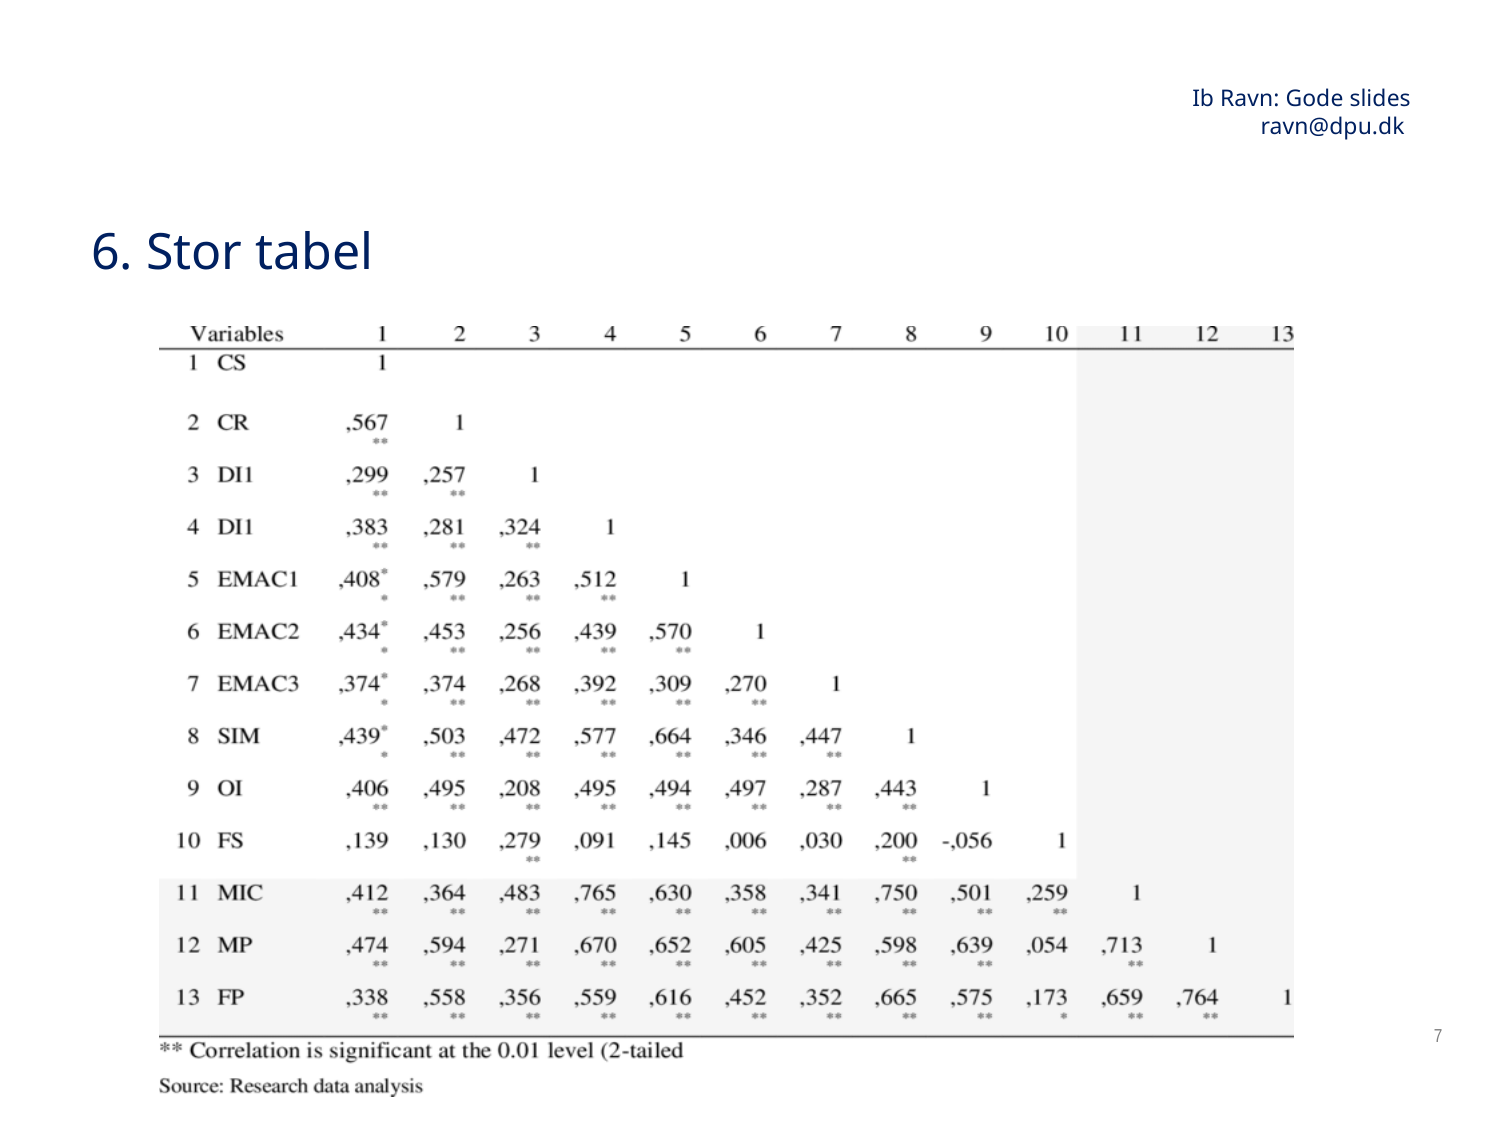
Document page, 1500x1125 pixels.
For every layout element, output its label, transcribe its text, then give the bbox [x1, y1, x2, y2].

title 6. Stor tabel [90, 196, 1415, 280]
picture [159, 325, 1294, 1097]
slide_number 7 [1298, 1022, 1443, 1047]
